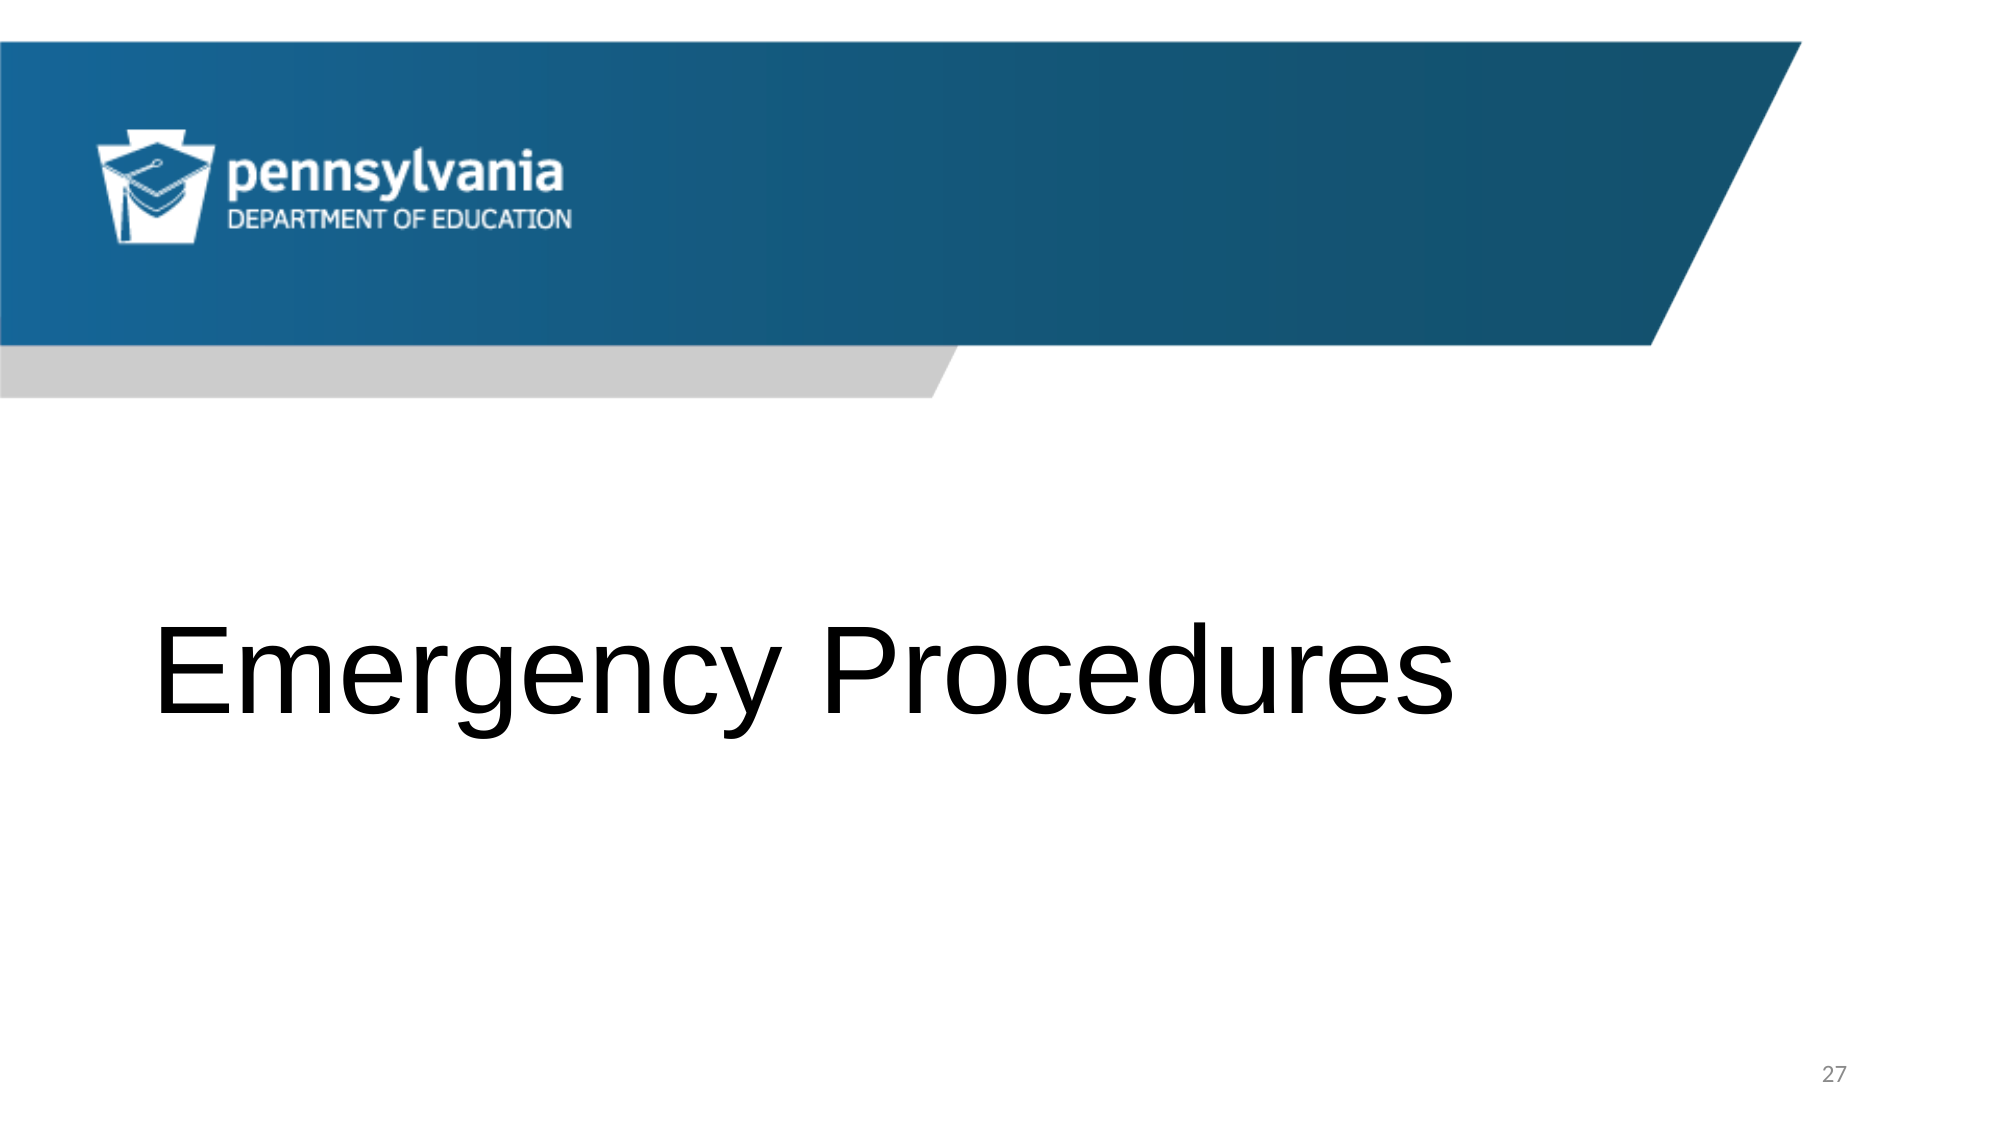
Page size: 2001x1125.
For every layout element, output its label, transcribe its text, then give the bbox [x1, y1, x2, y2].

slide_number 27 [1412, 1042, 1863, 1103]
picture [0, 24, 2000, 416]
title Emergency Procedures [136, 280, 1862, 749]
